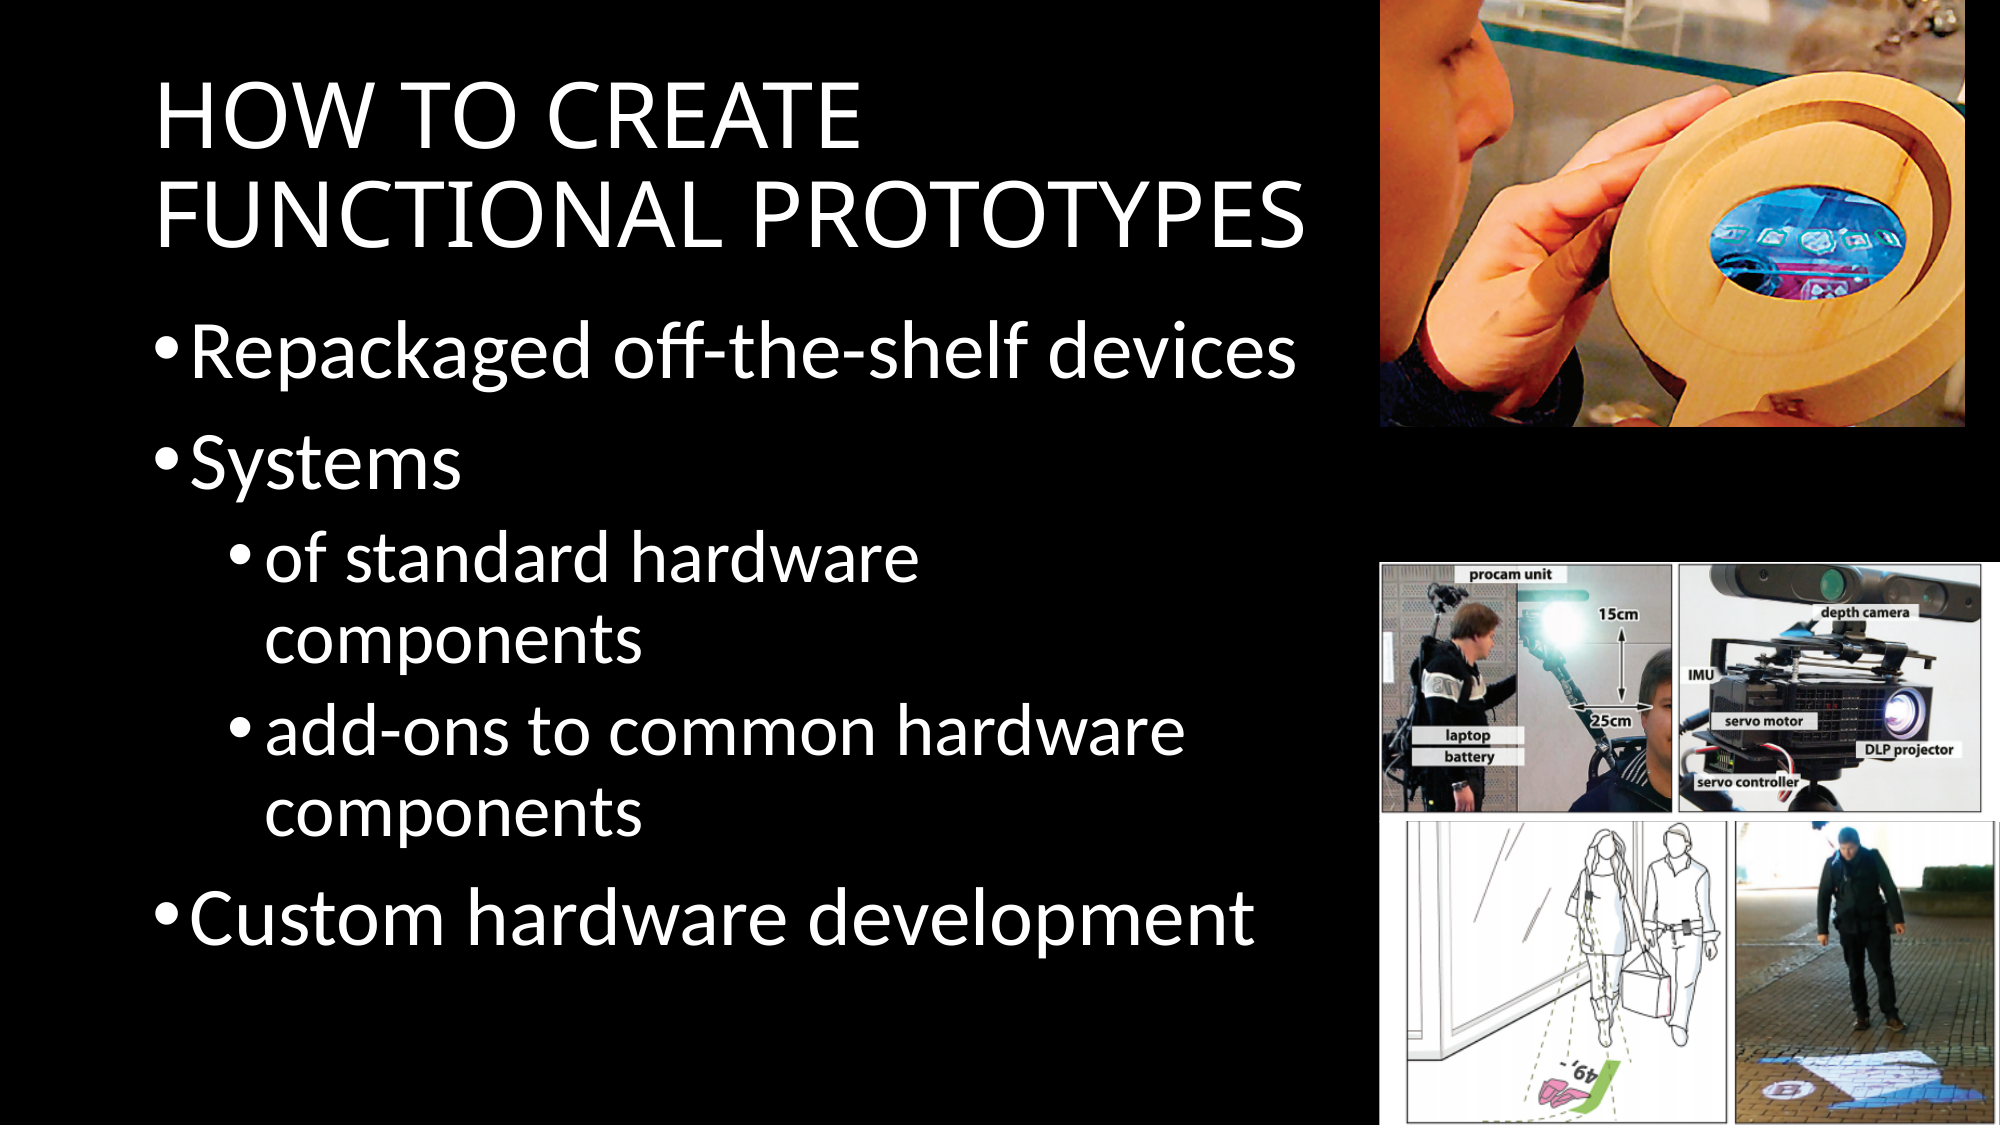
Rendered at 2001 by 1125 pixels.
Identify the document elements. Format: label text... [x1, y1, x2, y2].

picture [1379, 562, 2001, 1125]
picture [1380, 0, 1965, 427]
list Repackaged off-the-shelf devices Systems of standard hardware components add-ons to common hardware components Custom hardware development [137, 299, 1331, 1014]
title HOW TO CREATE FUNCTIONAL PROTOTYPES [137, 59, 1380, 278]
